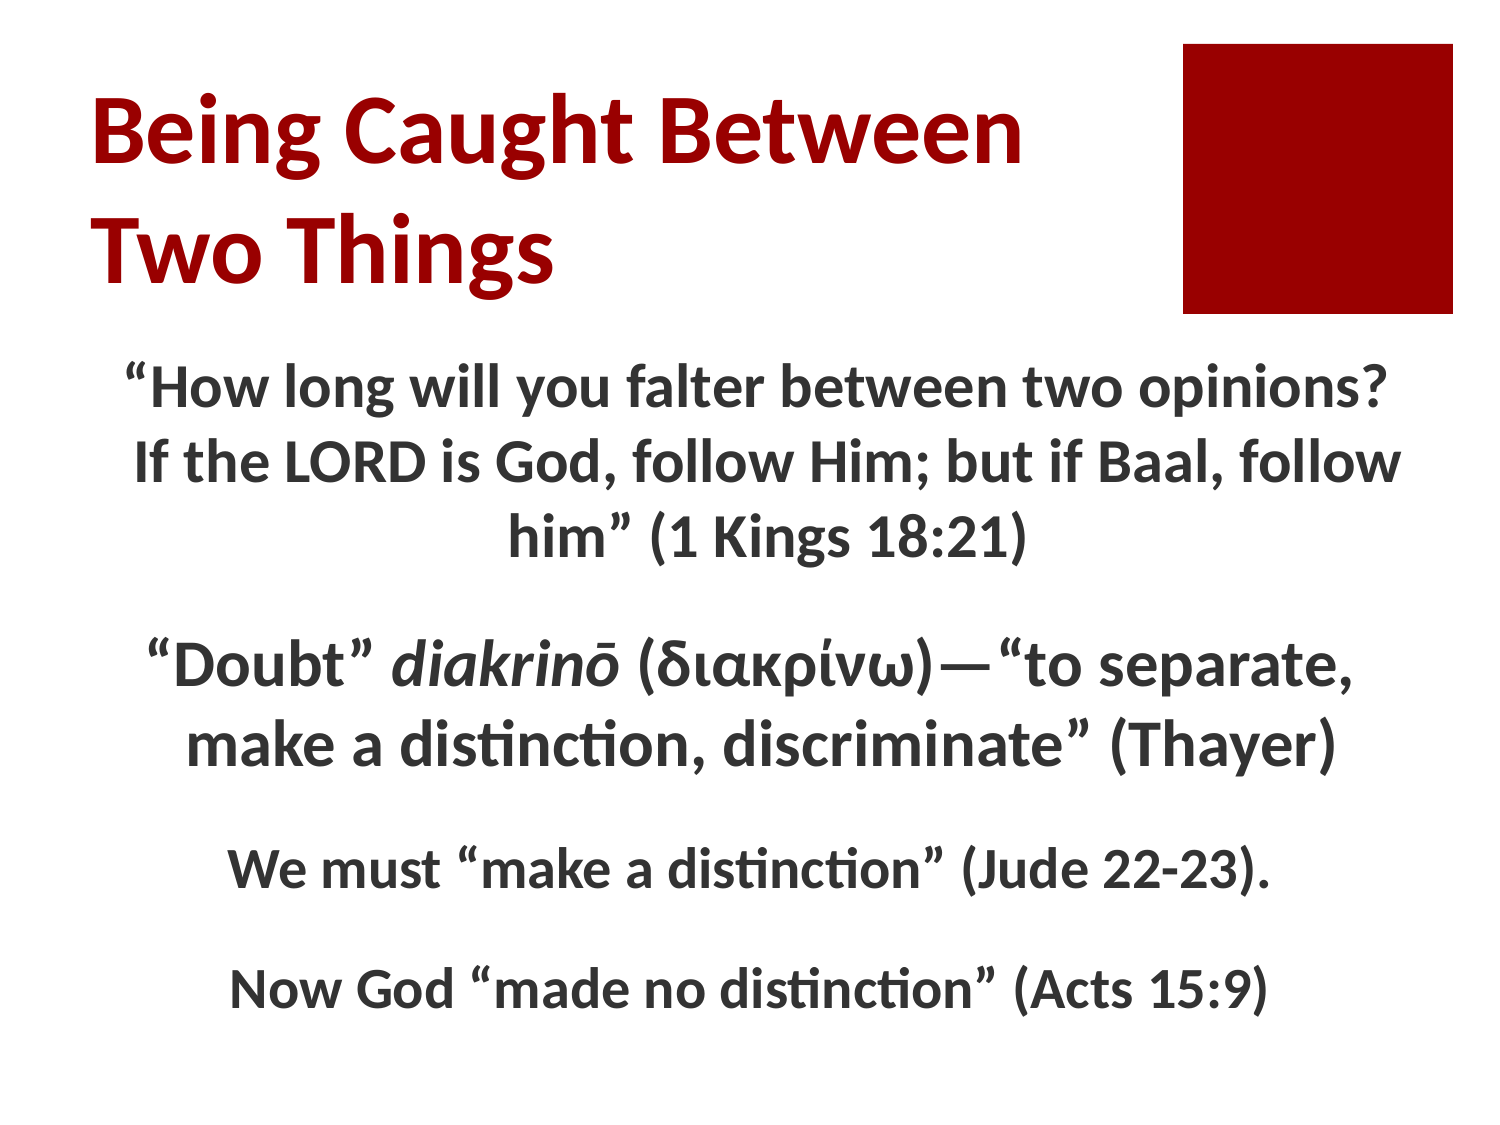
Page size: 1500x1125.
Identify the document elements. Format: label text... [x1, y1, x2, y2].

list “How long will you falter between two opinions? If the LORD is God, follow Him; but if Baal, follow him” (1 Kings 18:21) “Doubt” diakrinō (διακρίνω)—“to separate, make a distinction, discriminate” (Thayer) We must “make a distinction” (Jude 22-23). Now God “made no distinction” (Acts 15:9) [75, 337, 1425, 1077]
title Being Caught Between Two Things [75, 56, 1143, 306]
